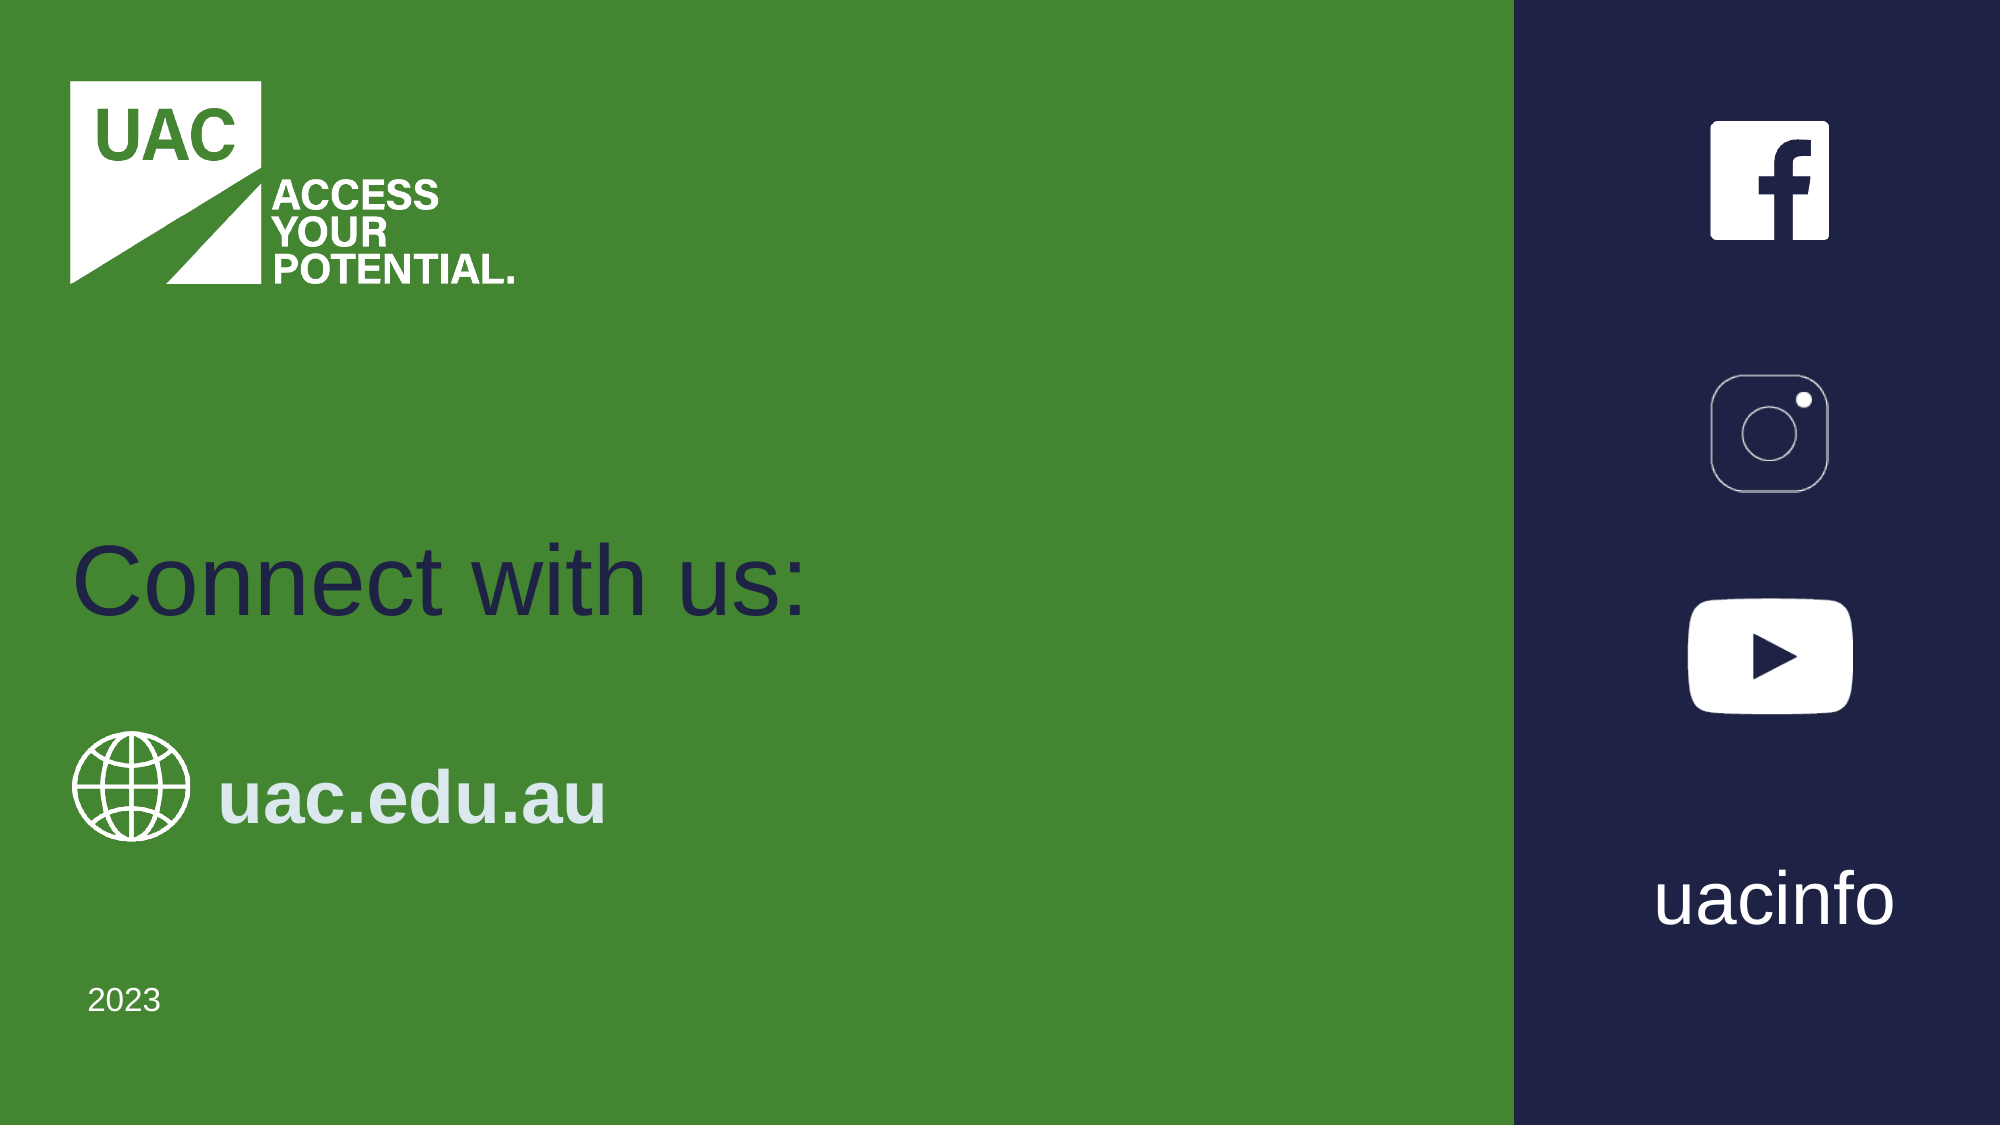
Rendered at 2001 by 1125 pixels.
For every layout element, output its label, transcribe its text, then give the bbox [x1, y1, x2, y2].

list 2023 [72, 970, 312, 1050]
subtitle uac.edu.au [52, 741, 1399, 971]
text_box uacinfo [1639, 842, 1928, 947]
picture [70, 81, 514, 284]
picture [1686, 575, 1853, 742]
picture [1710, 374, 1829, 494]
picture [72, 731, 191, 843]
picture [1710, 121, 1829, 241]
text_box Connect with us: [56, 507, 826, 643]
